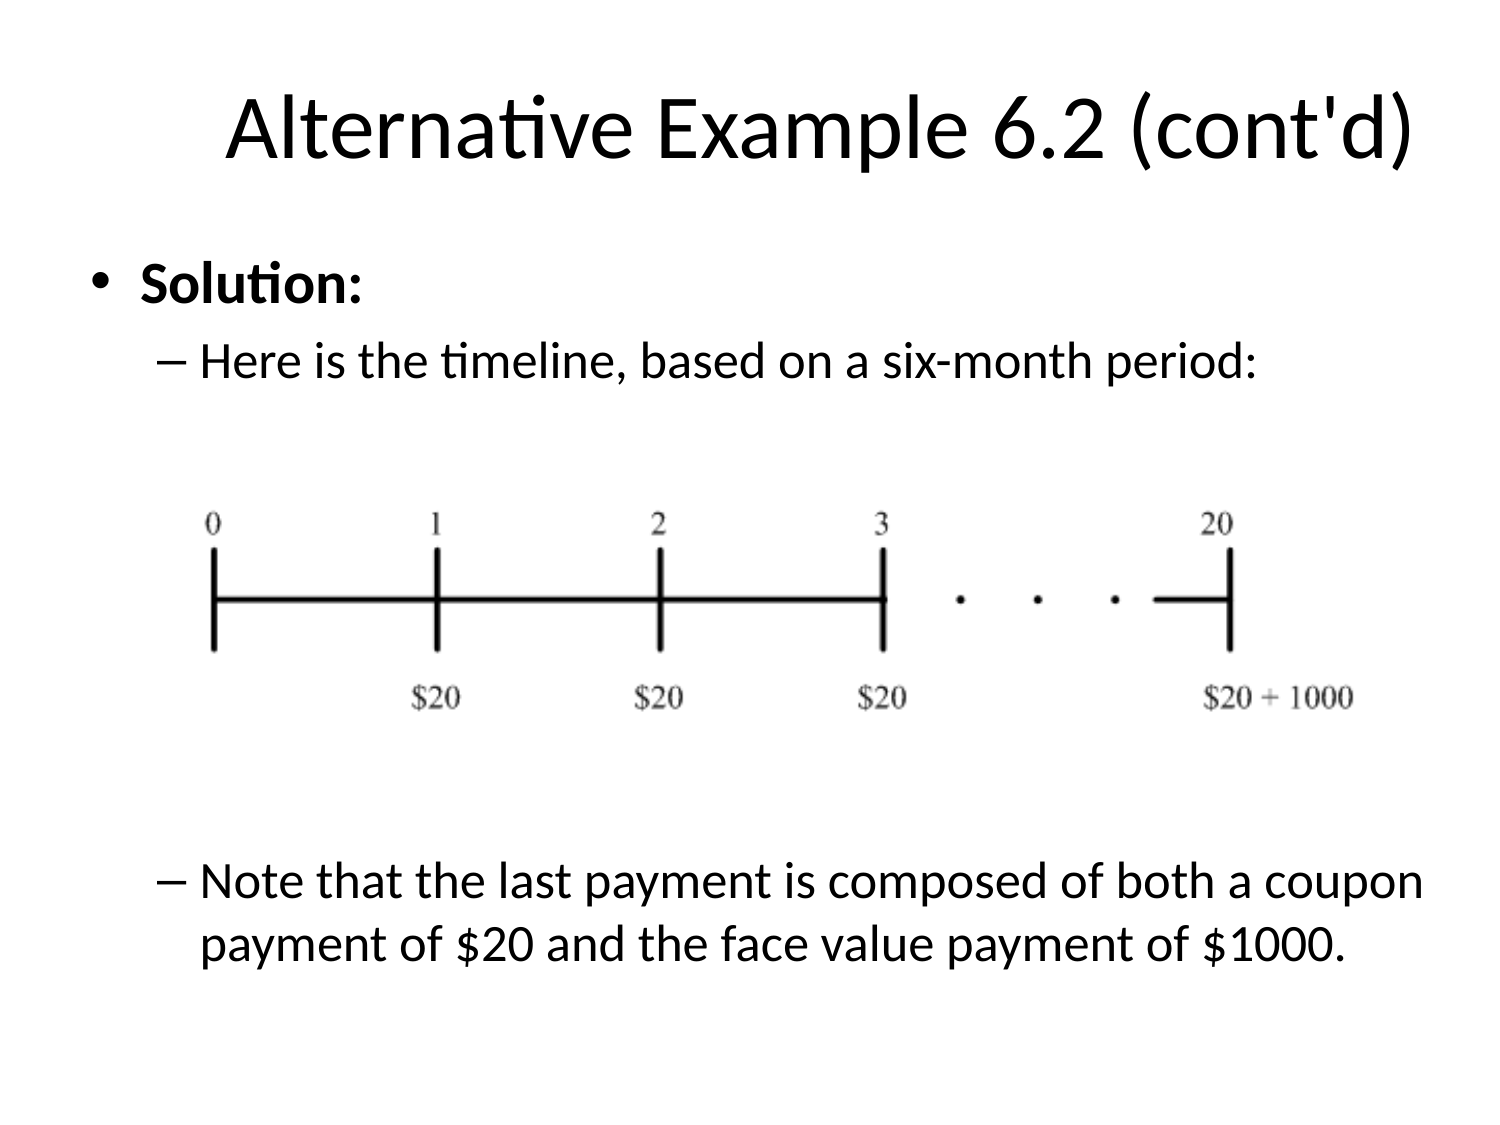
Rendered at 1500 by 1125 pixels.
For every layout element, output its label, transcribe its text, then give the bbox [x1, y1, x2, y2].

picture [162, 485, 1406, 749]
list Solution: Here is the timeline, based on a six-month period: Note that the last payment is composed of both a coupon payment of $20 and the face value payment of $1000. [75, 236, 1450, 999]
title Alternative Example 6.2 (cont'd) [190, 27, 1453, 216]
